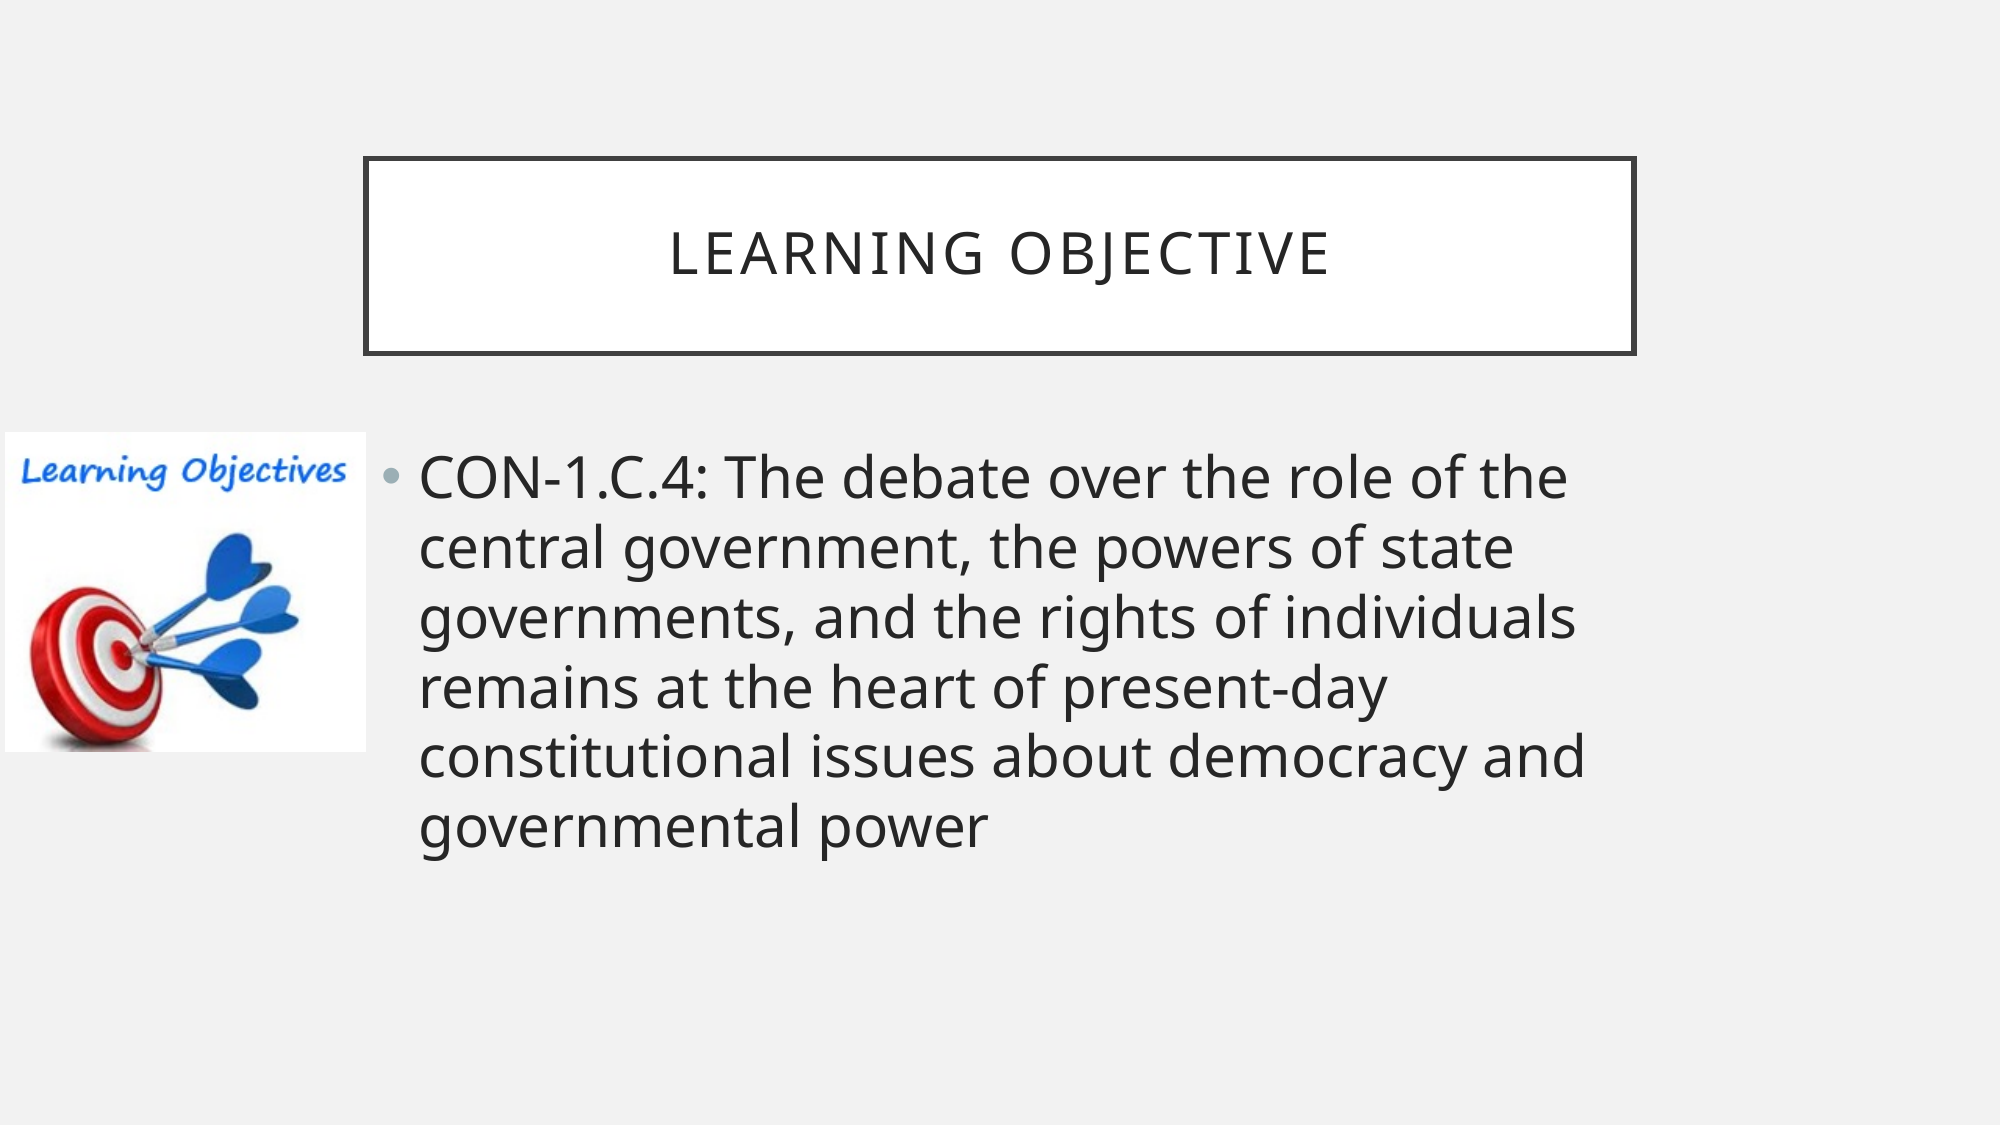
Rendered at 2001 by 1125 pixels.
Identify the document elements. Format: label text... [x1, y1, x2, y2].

title Learning Objective [363, 156, 1637, 356]
picture [4, 432, 366, 752]
list CON-1.C.4: The debate over the role of the central government, the powers of state governments, and the rights of individuals remains at the heart of present-day constitutional issues about democracy and governmental power [366, 432, 1634, 942]
